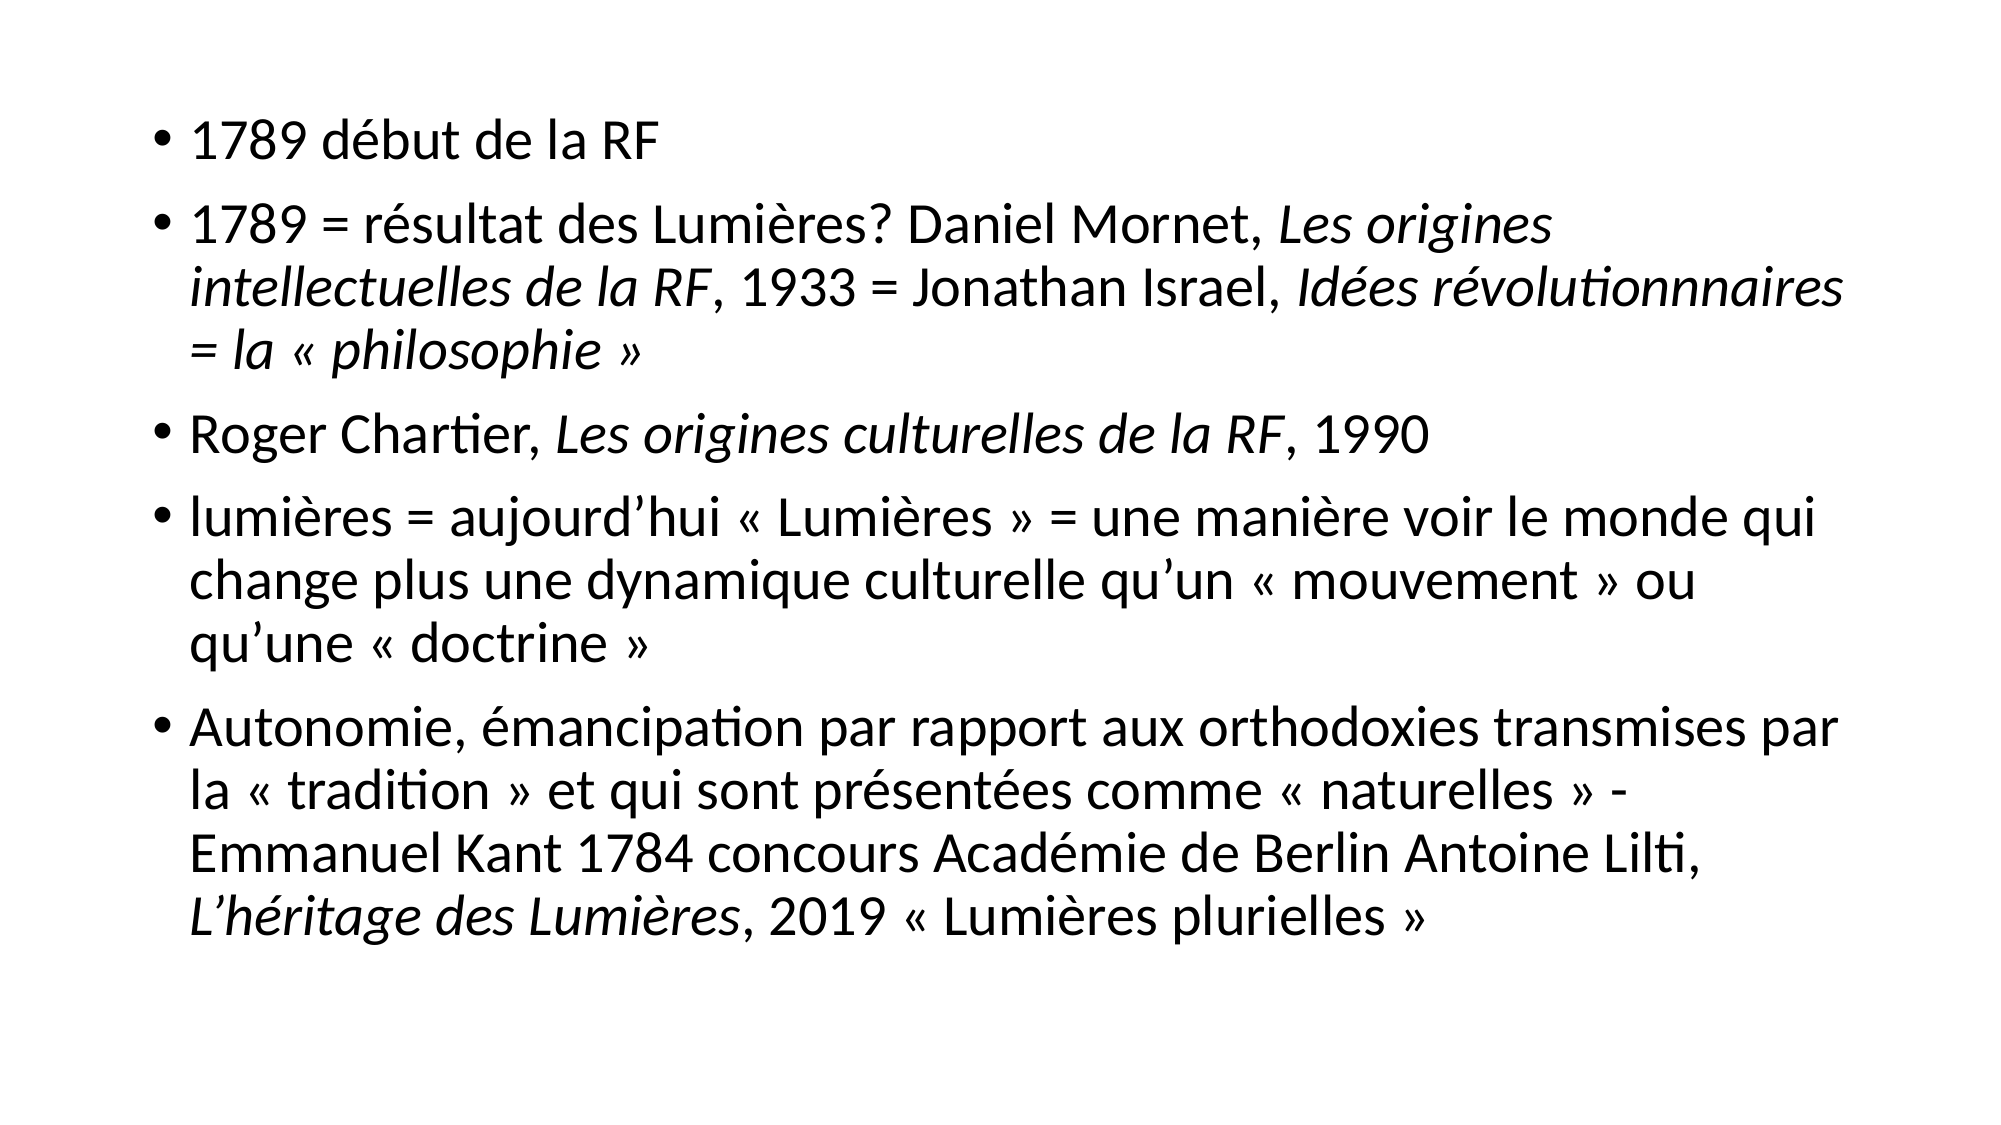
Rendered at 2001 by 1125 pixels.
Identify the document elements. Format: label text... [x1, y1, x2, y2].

list 1789 début de la RF 1789 = résultat des Lumières? Daniel Mornet, Les origines intellectuelles de la RF, 1933 = Jonathan Israel, Idées révolutionnnaires = la « philosophie » Roger Chartier, Les origines culturelles de la RF, 1990 lumières = aujourd’hui « Lumières » = une manière voir le monde qui change plus une dynamique culturelle qu’un « mouvement » ou qu’une « doctrine » Autonomie, émancipation par rapport aux orthodoxies transmises par la « tradition » et qui sont présentées comme « naturelles » - Emmanuel Kant 1784 concours Académie de Berlin Antoine Lilti, L’héritage des Lumières, 2019 « Lumières plurielles » [137, 101, 1863, 1014]
